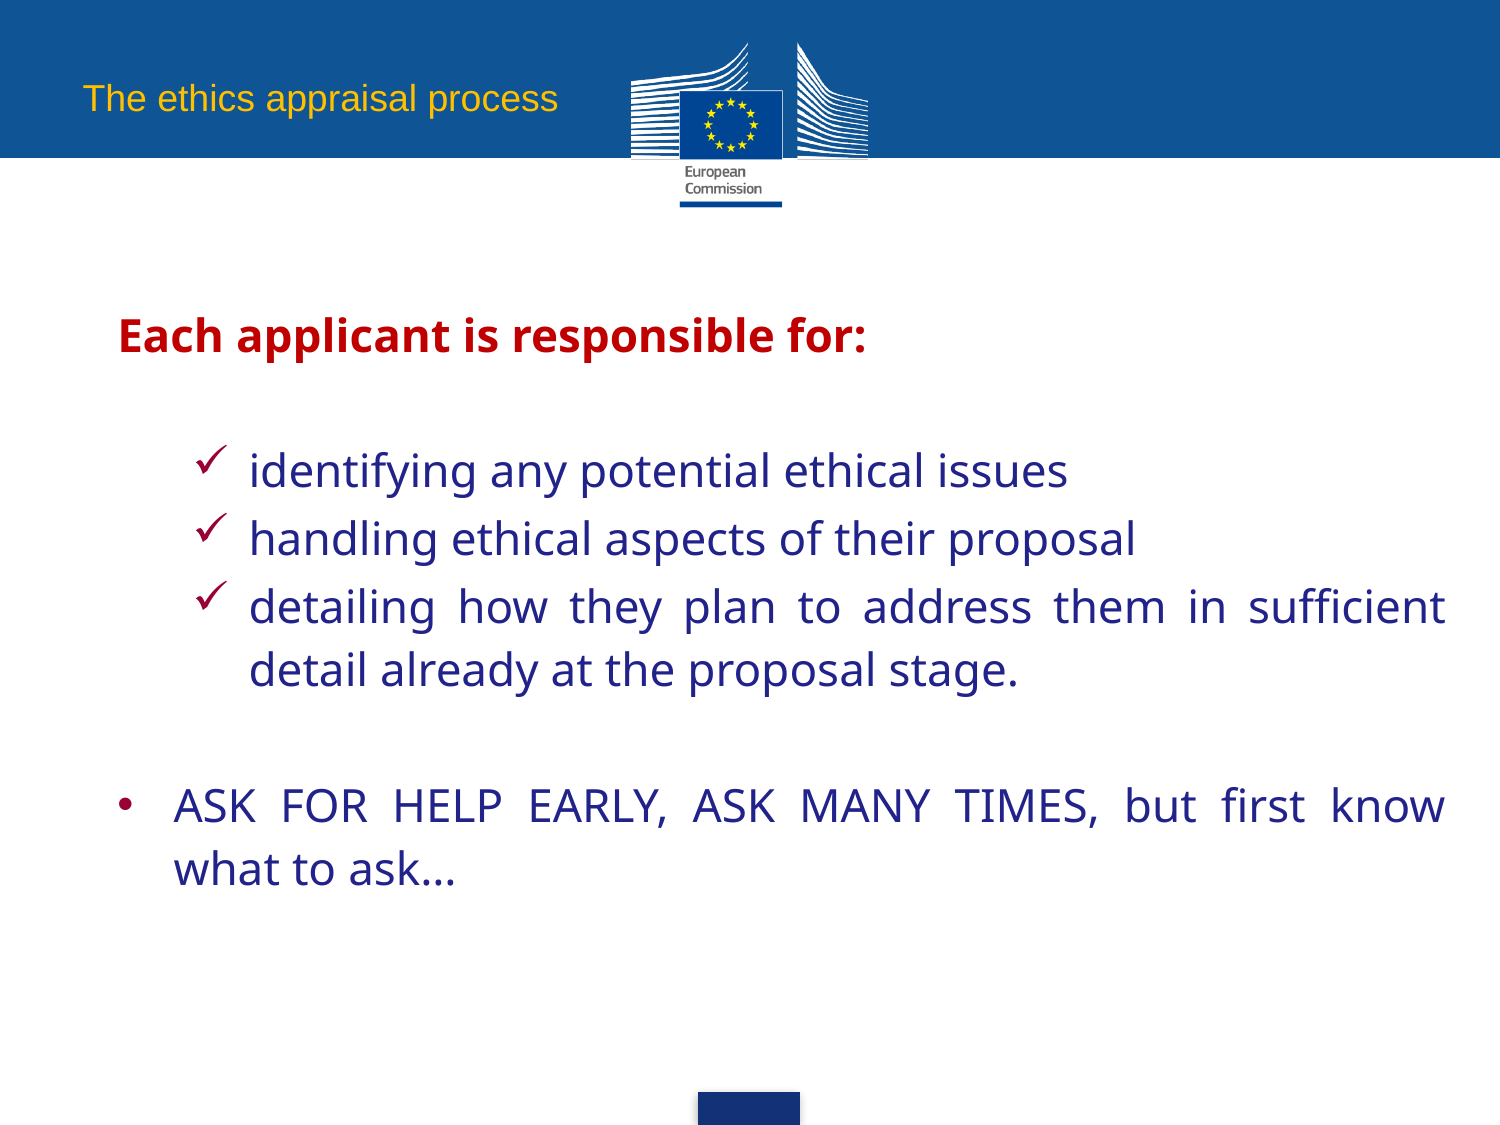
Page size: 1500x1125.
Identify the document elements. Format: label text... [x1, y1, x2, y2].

text_box The ethics appraisal process [67, 66, 574, 127]
text_box Each applicant is responsible for: identifying any potential ethical issues handling ethical aspects of their proposal detailing how they plan to address them in sufficient detail already at the proposal stage. ASK FOR HELP EARLY, ASK MANY TIMES, but first know what to ask… [102, 290, 1462, 902]
picture [631, 42, 868, 208]
